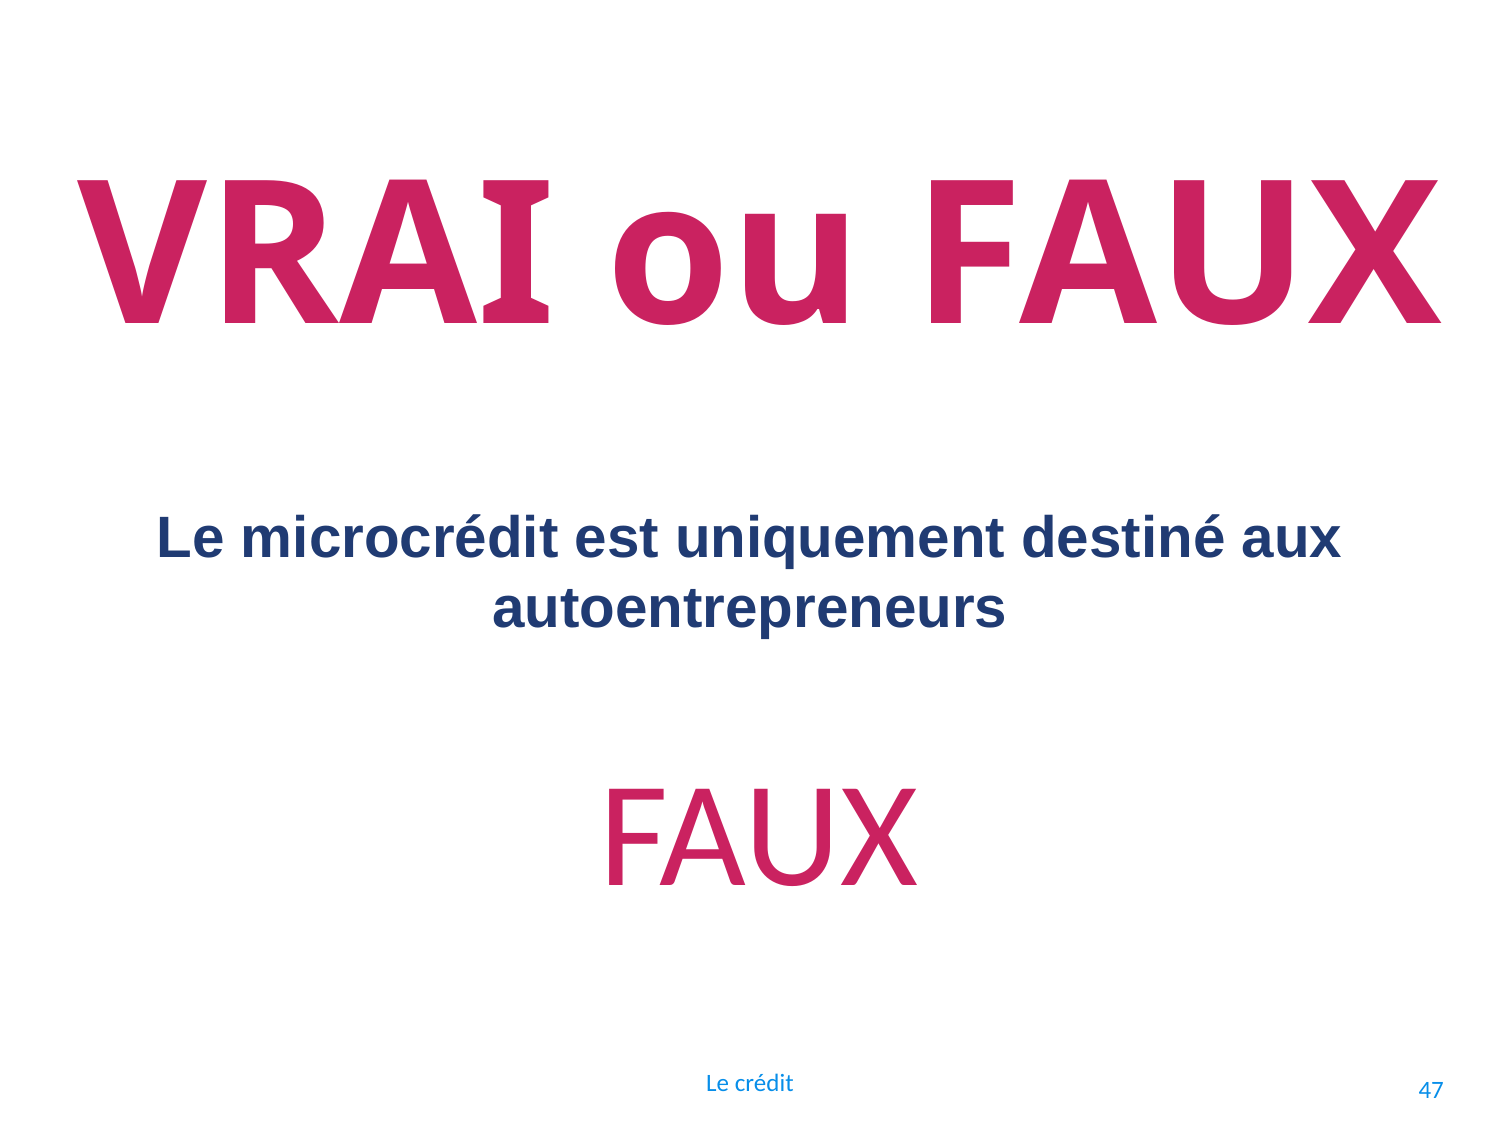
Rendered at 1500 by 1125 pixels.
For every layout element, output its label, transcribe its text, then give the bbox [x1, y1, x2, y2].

text_box FAUX [584, 727, 969, 923]
list Le crédit [366, 1058, 1134, 1118]
subtitle Le microcrédit est uniquement destiné aux autoentrepreneurs [47, 491, 1453, 657]
